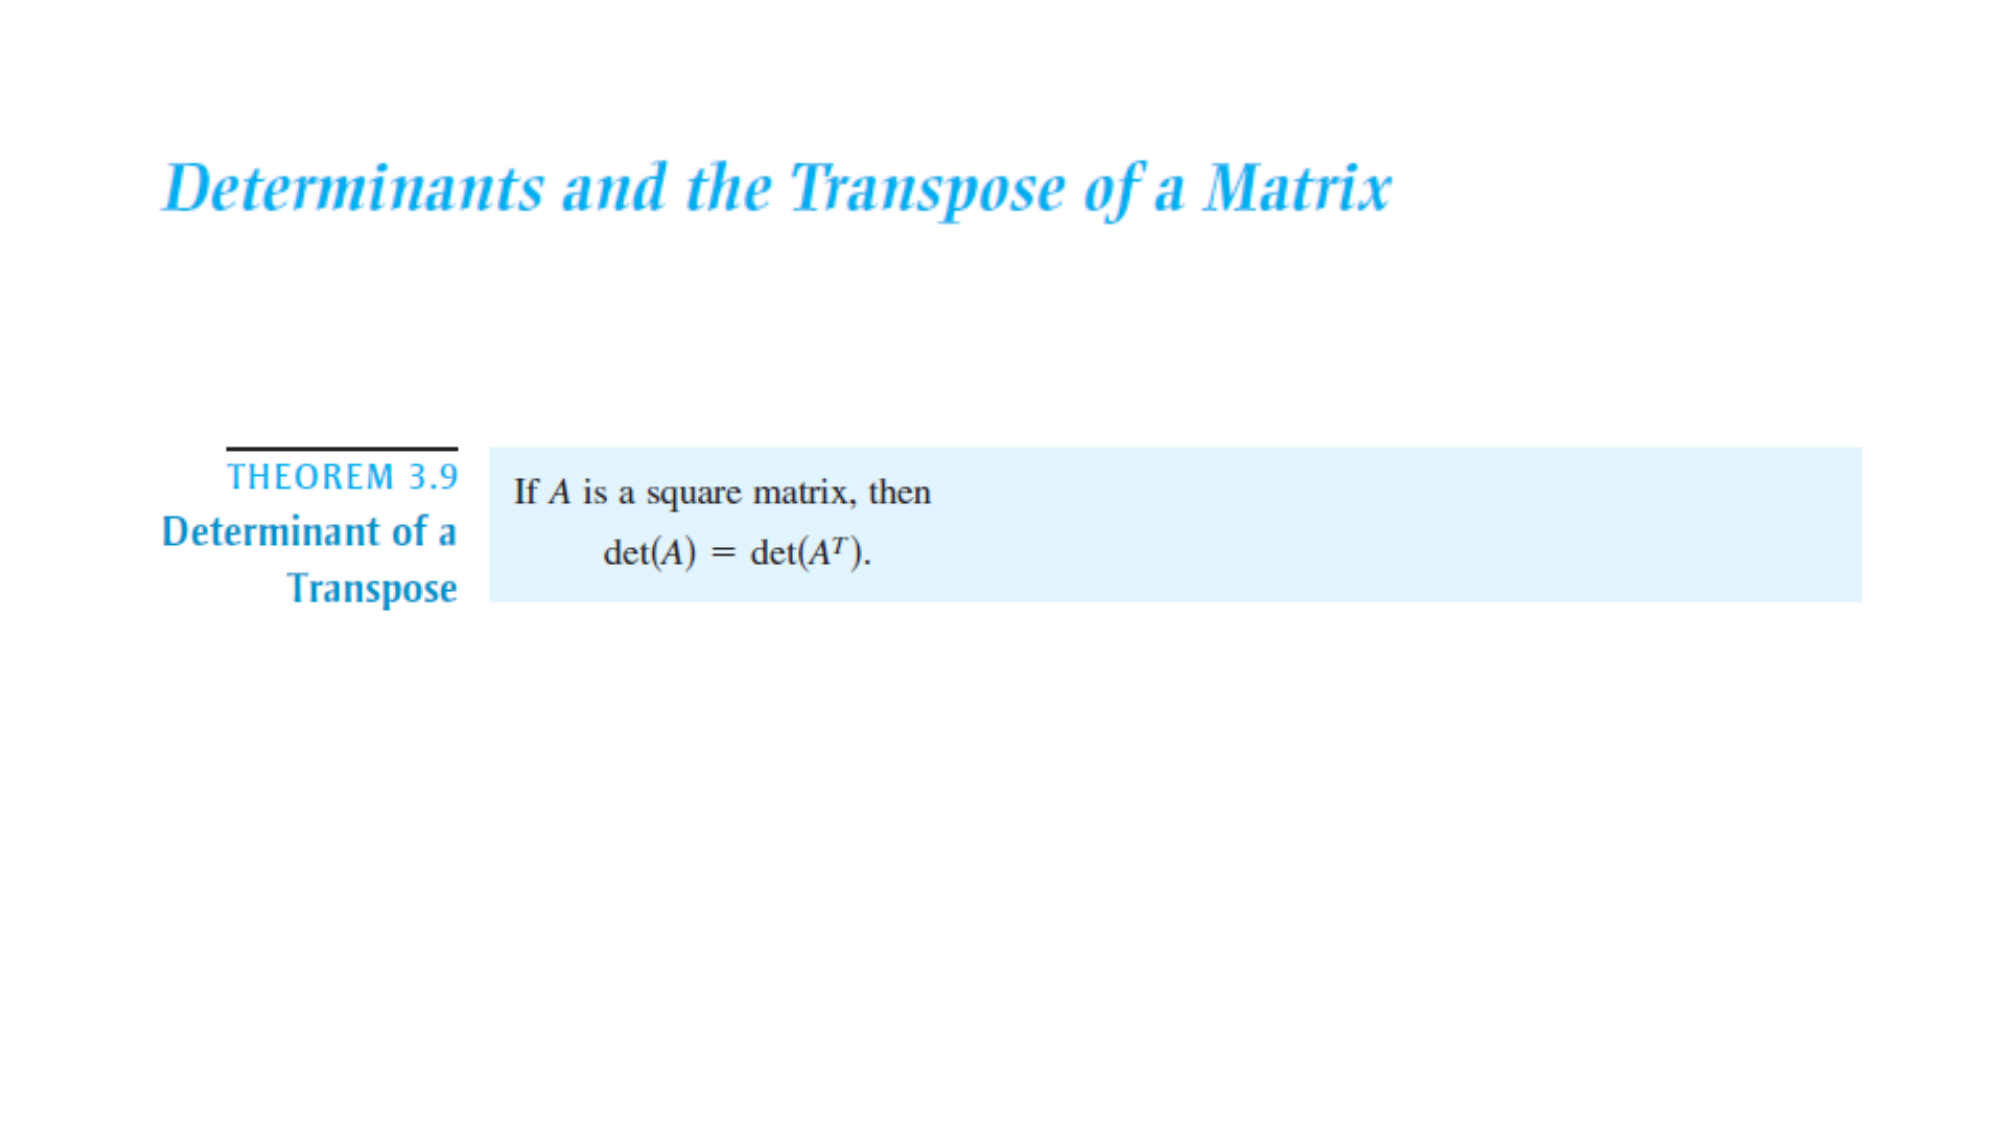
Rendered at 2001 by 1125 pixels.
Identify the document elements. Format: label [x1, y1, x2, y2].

picture [137, 412, 1871, 657]
picture [137, 111, 1710, 238]
